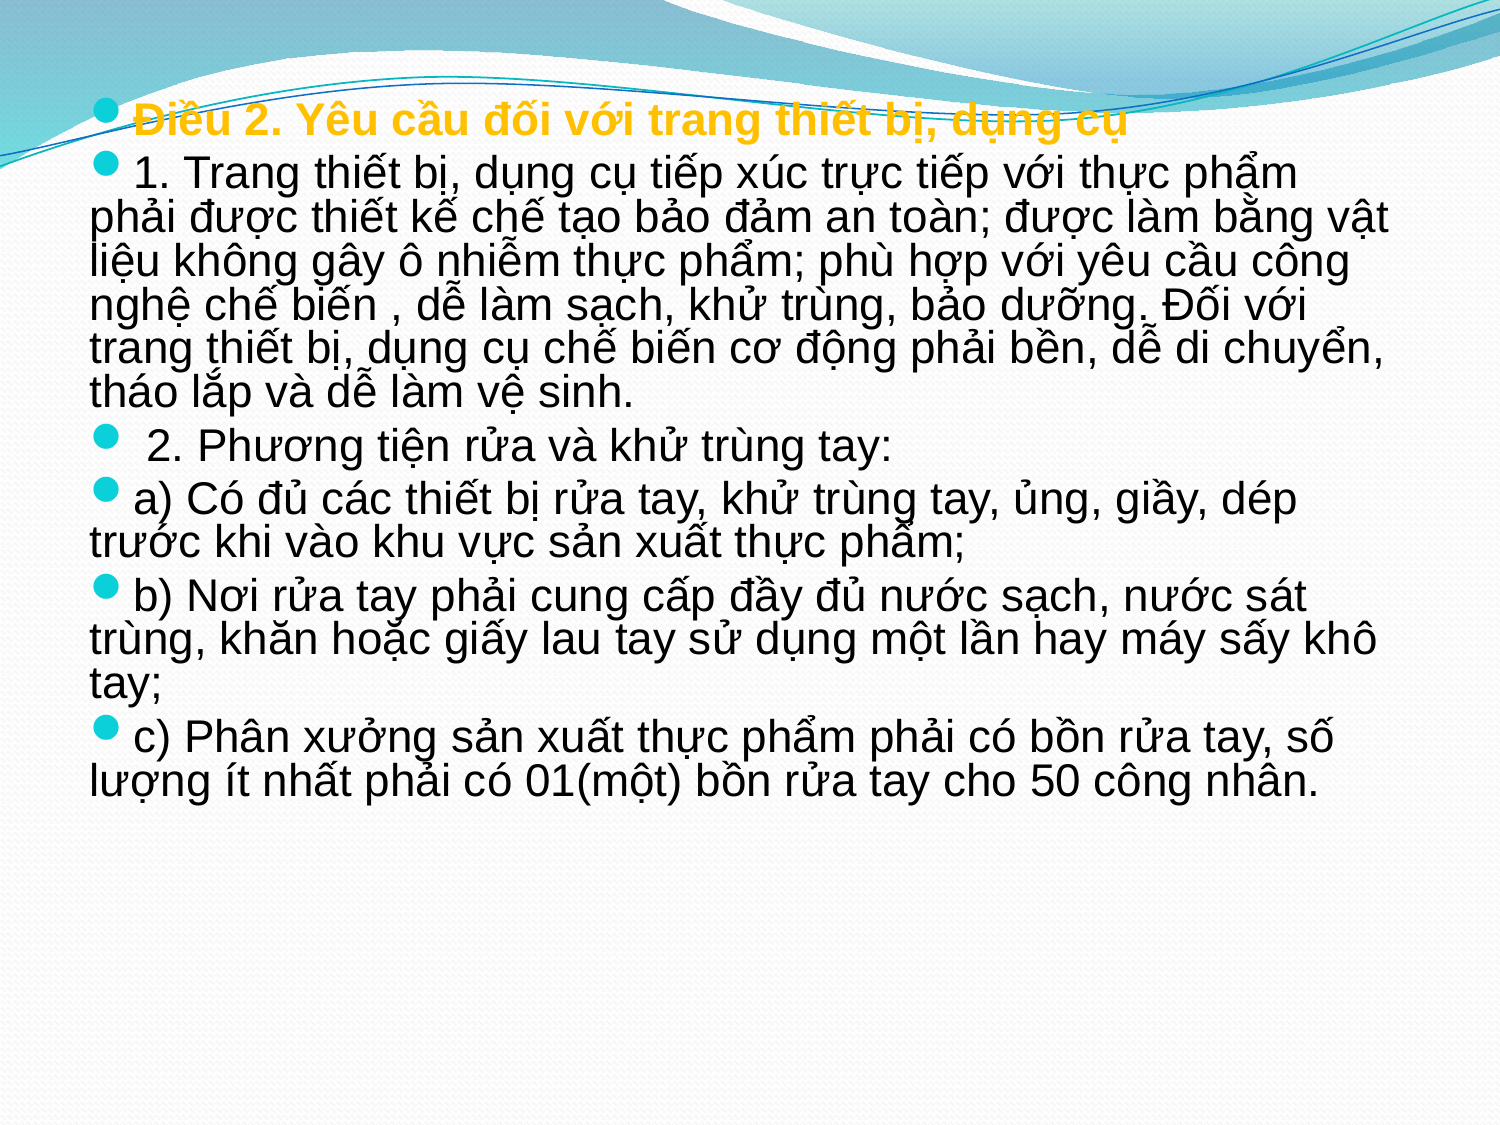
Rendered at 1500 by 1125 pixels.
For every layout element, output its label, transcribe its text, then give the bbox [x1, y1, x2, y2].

list Điều 2. Yêu cầu đối với trang thiết bị, dụng cụ 1. Trang thiết bị, dụng cụ tiếp xúc trực tiếp với thực phẩm phải được thiết kế chế tạo bảo đảm an toàn; được làm bằng vật liệu không gây ô nhiễm thực phẩm; phù hợp với yêu cầu công nghệ chế biến , dễ làm sạch, khử trùng, bảo dưỡng. Đối với trang thiết bị, dụng cụ chế biến cơ động phải bền, dễ di chuyển, tháo lắp và dễ làm vệ sinh. 2. Phương tiện rửa và khử trùng tay: a) Có đủ các thiết bị rửa tay, khử trùng tay, ủng, giầy, dép trước khi vào khu vực sản xuất thực phẩm; b) Nơi rửa tay phải cung cấp đầy đủ nước sạch, nước sát trùng, khăn hoặc giấy lau tay sử dụng một lần hay máy sấy khô tay; c) Phân xưởng sản xuất thực phẩm phải có bồn rửa tay, số lượng ít nhất phải có 01(một) bồn rửa tay cho 50 công nhân. [75, 99, 1413, 1005]
